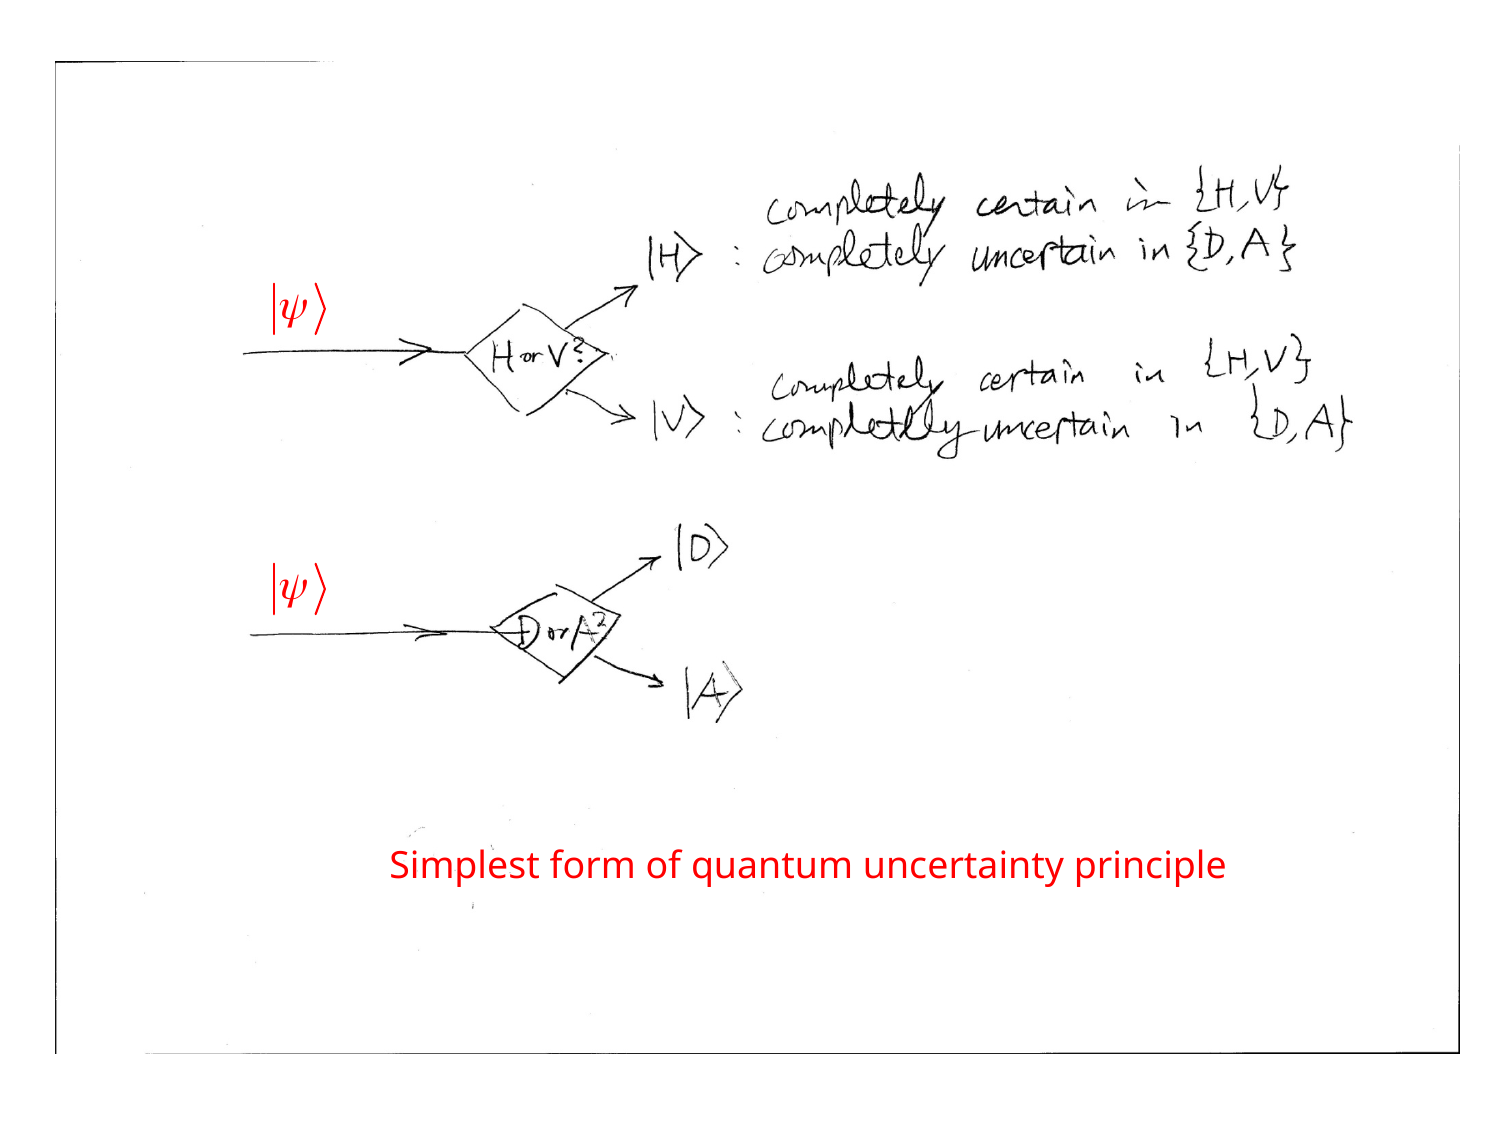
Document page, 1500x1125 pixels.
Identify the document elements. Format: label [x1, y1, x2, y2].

text_box [265, 553, 337, 625]
list [55, 61, 1460, 1054]
text_box [265, 273, 337, 345]
